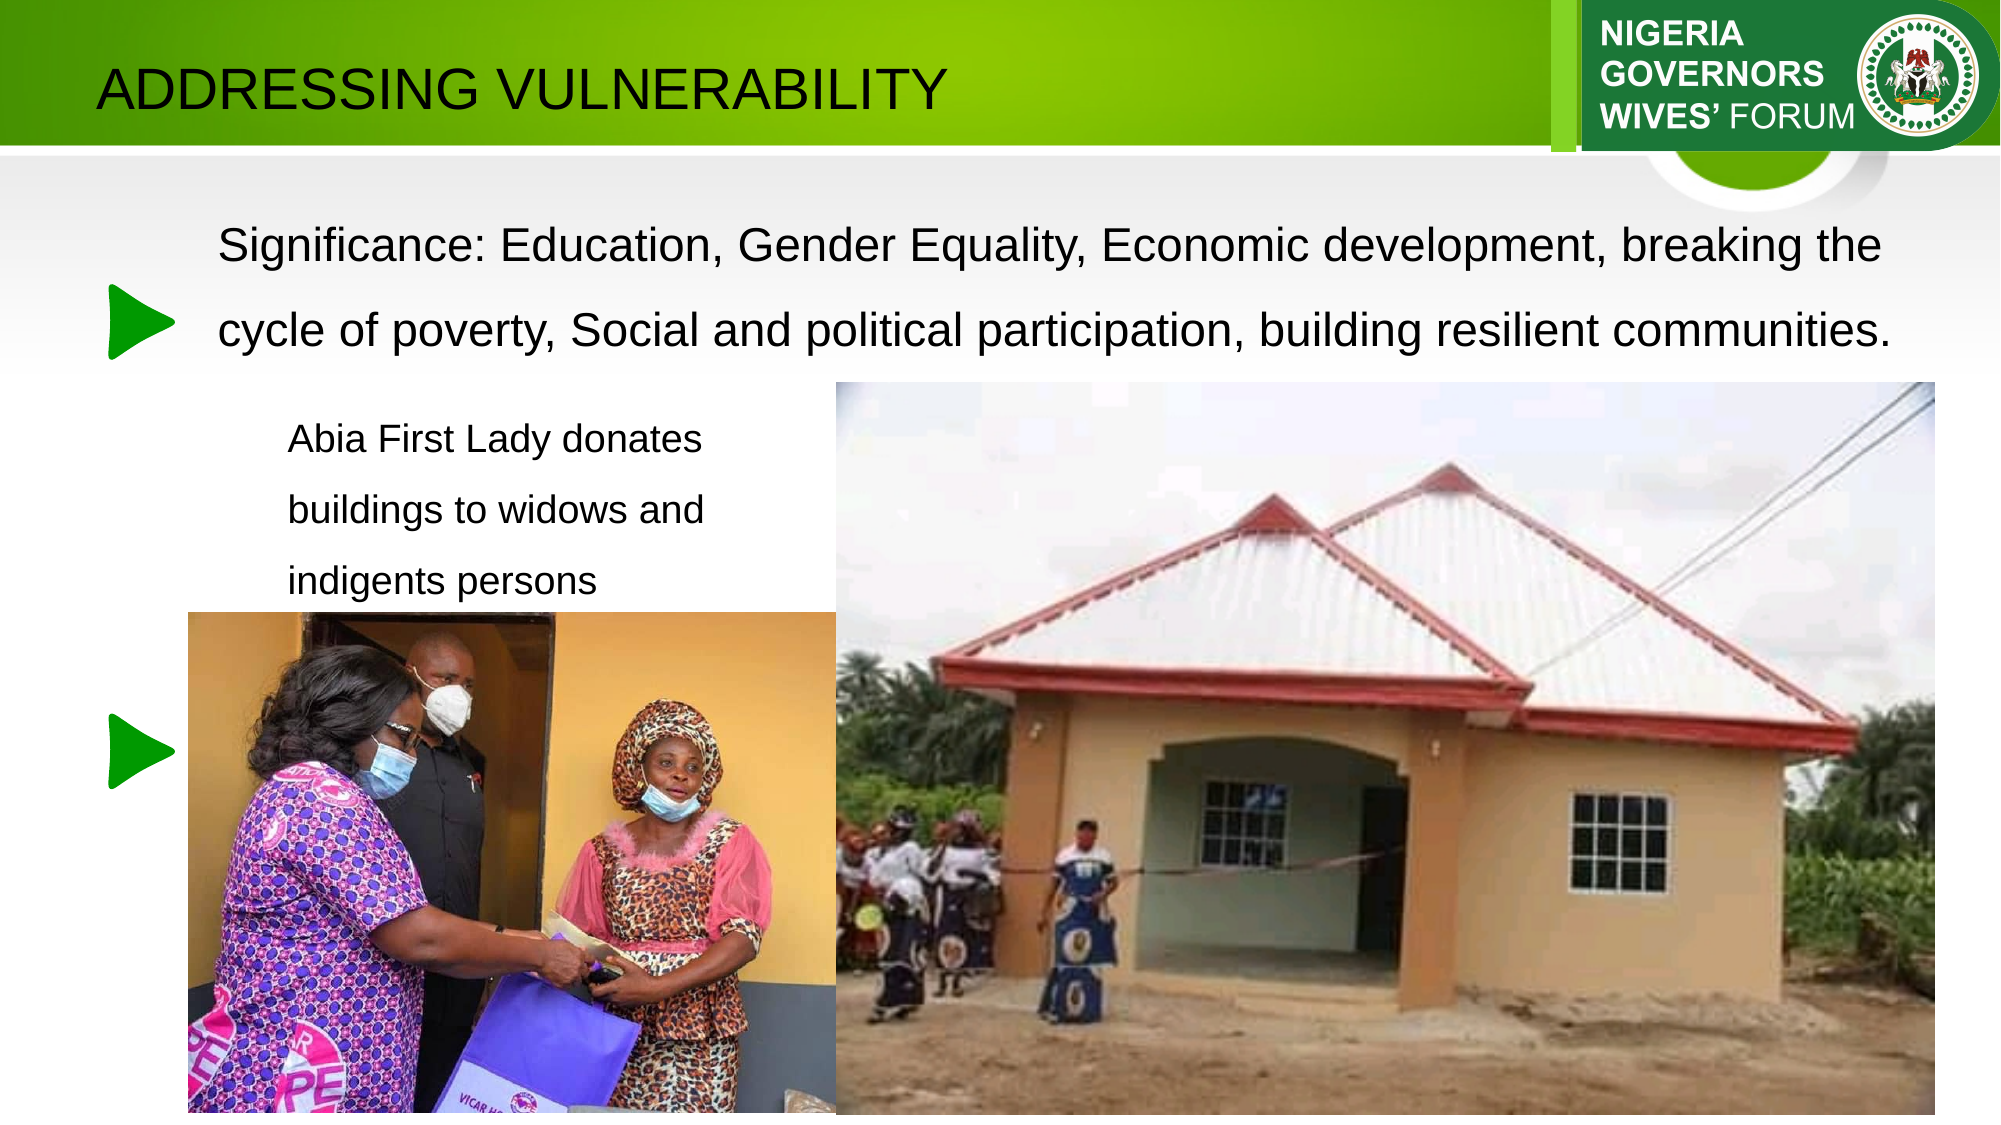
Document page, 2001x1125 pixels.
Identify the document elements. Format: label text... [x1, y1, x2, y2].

text_box [107, 712, 177, 791]
text_box ADDRESSING VULNERABILITY [81, 2, 1010, 178]
text_box Abia First Lady donates buildings to widows and indigents persons [272, 382, 747, 612]
text_box Significance: Education, Gender Equality, Economic development, breaking the cycle of poverty, Social and political participation, building resilient communities. [202, 177, 1936, 374]
picture [0, 0, 2001, 1125]
text_box [107, 283, 177, 361]
